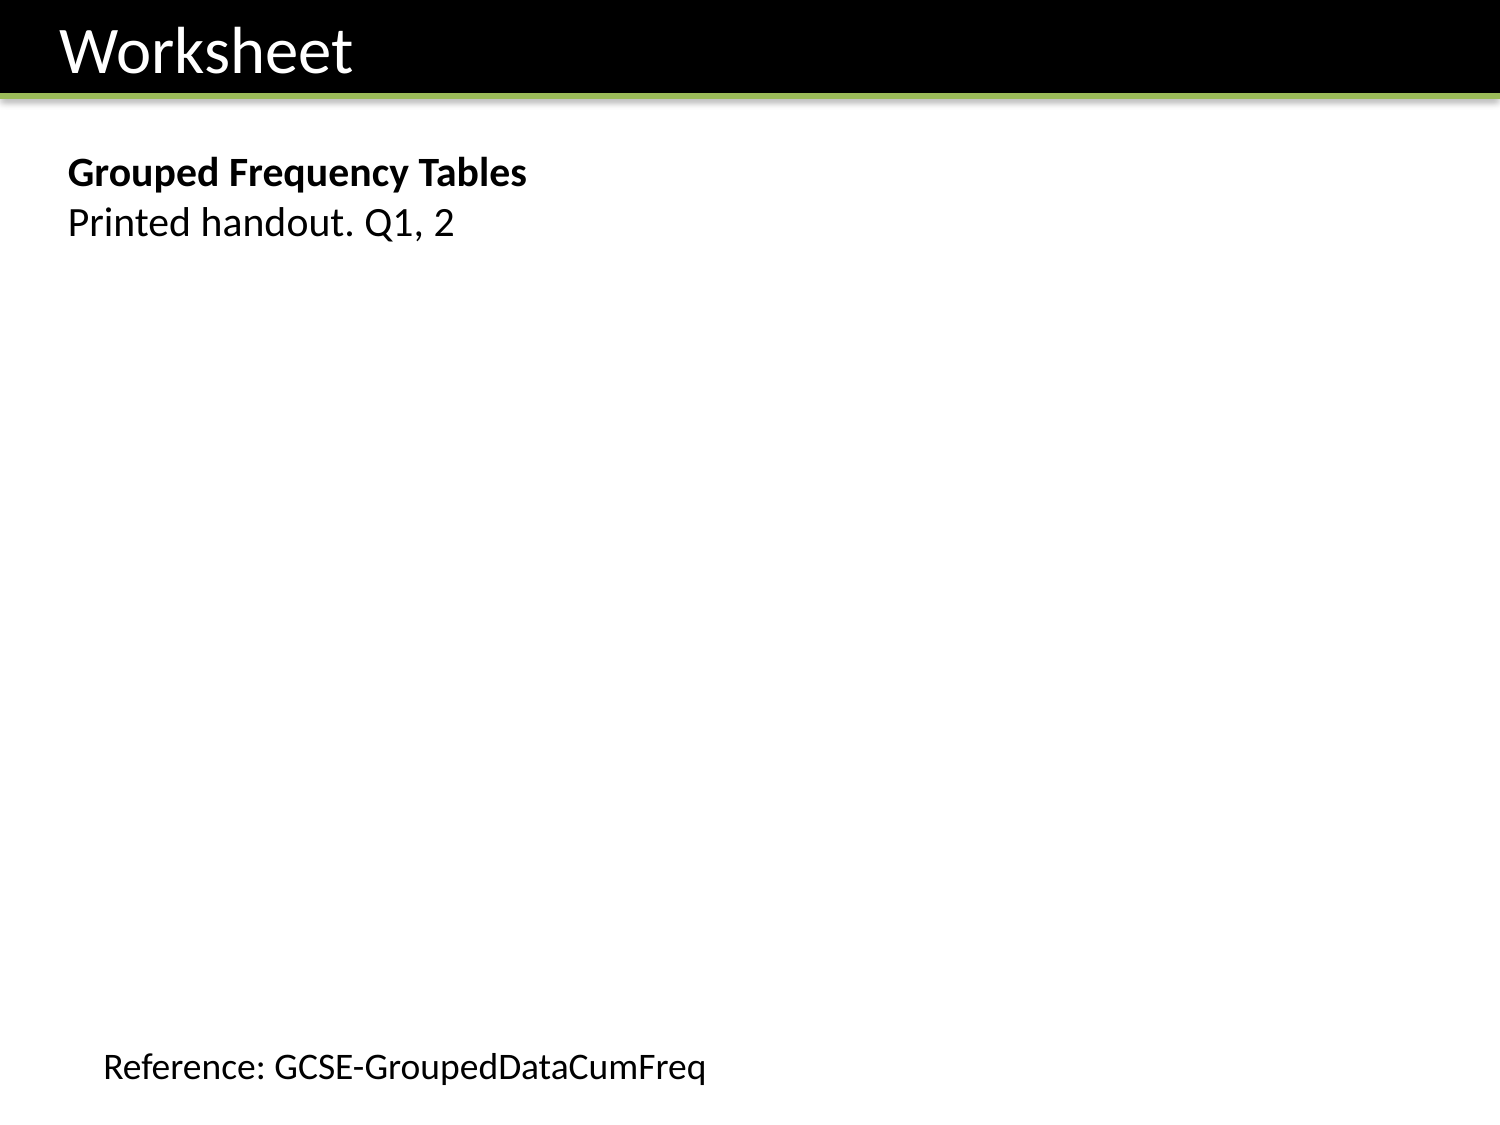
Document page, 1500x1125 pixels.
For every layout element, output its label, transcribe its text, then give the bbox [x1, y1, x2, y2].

text_box Grouped Frequency Tables Printed handout. Q1, 2 [53, 137, 727, 252]
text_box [0, 0, 1500, 99]
text_box Reference: GCSE-GroupedDataCumFreq [88, 1034, 821, 1095]
